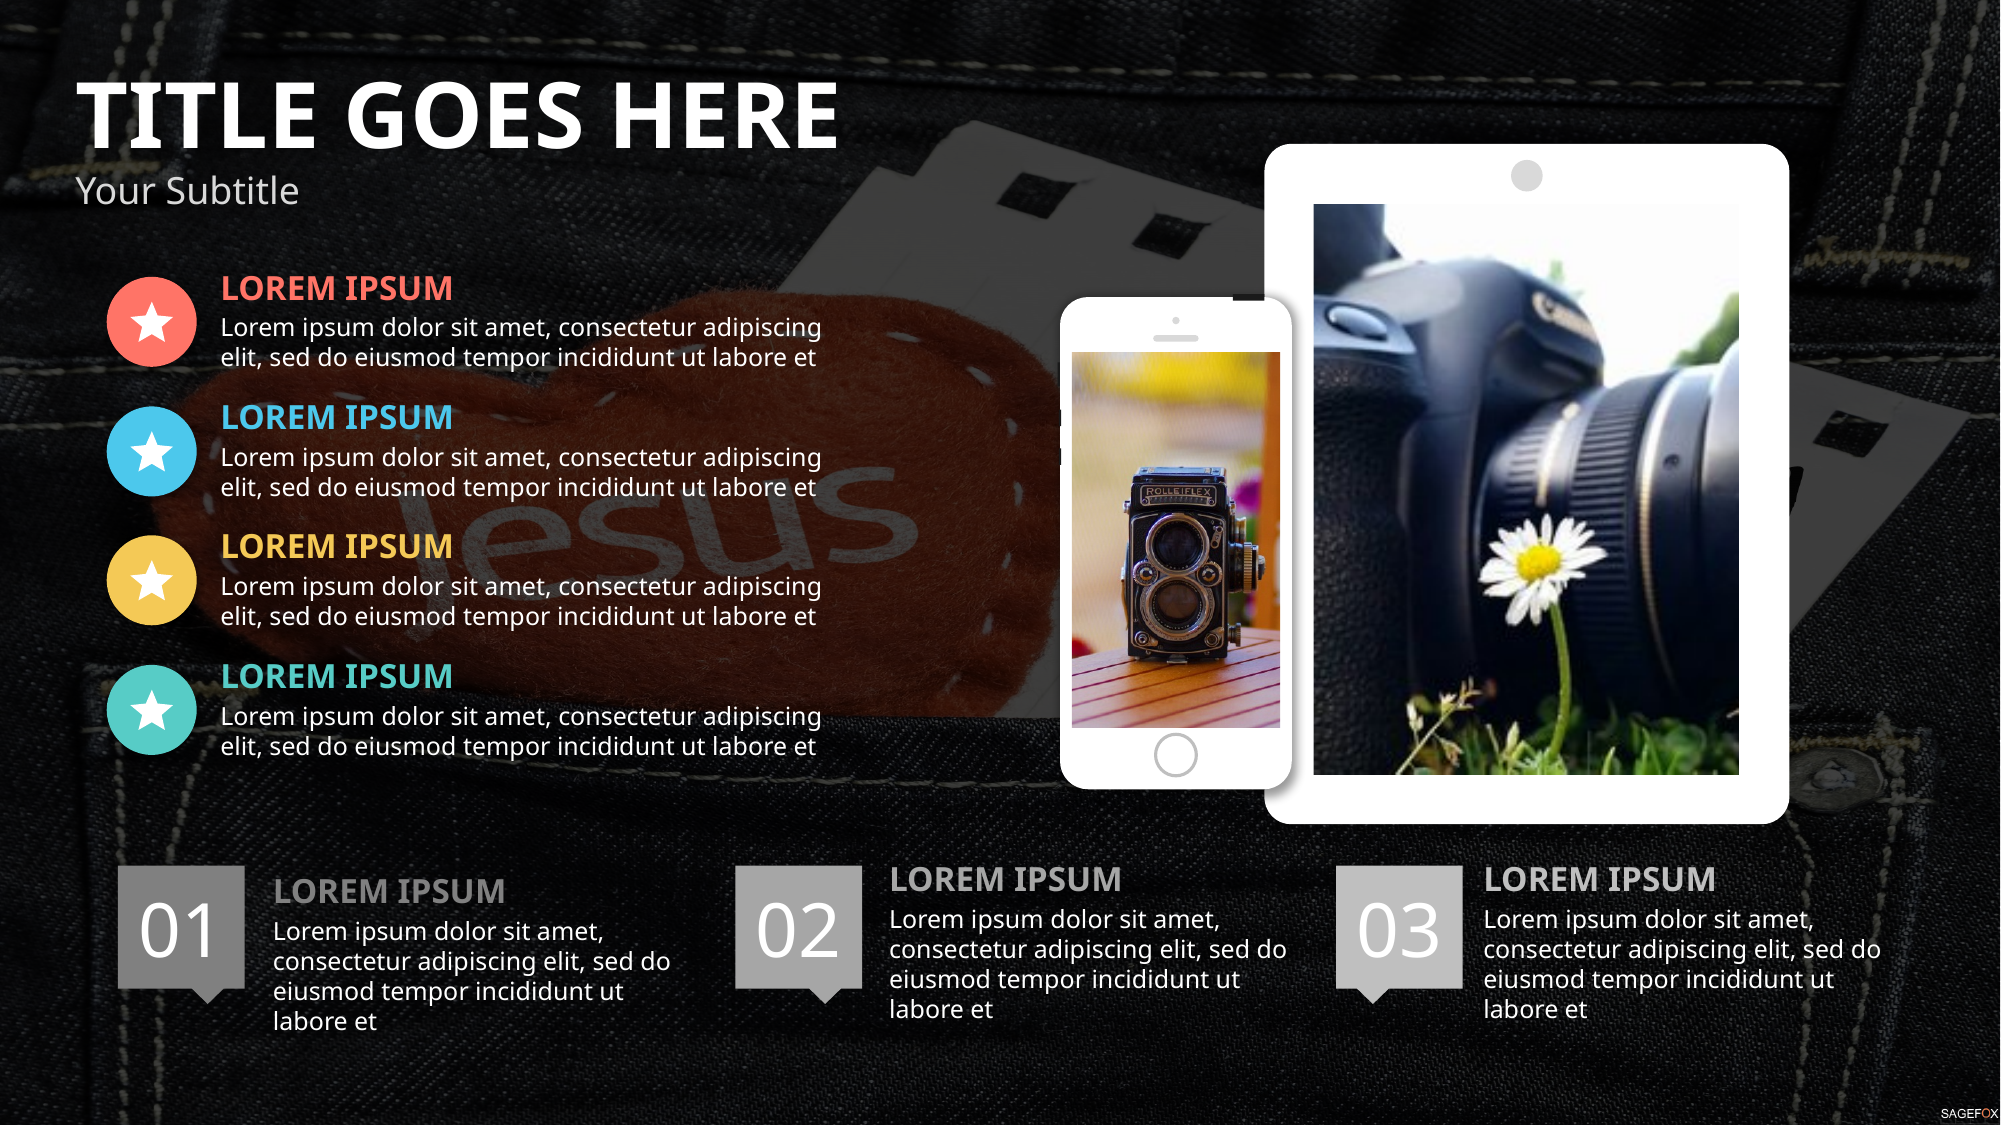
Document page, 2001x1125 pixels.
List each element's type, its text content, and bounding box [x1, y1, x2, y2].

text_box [106, 535, 197, 626]
text_box LOREM IPSUM Lorem ipsum dolor sit amet, consectetur adipiscing elit, sed do eiusmod tempor incididunt ut labore et [210, 650, 845, 765]
text_box LOREM IPSUM Lorem ipsum dolor sit amet, consectetur adipiscing elit, sed do eiusmod tempor incididunt ut labore et [210, 262, 845, 377]
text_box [106, 276, 197, 367]
text_box LOREM IPSUM Lorem ipsum dolor sit amet, consectetur adipiscing elit, sed do eiusmod tempor incididunt ut labore et [210, 391, 845, 507]
text_box LOREM IPSUM Lorem ipsum dolor sit amet, consectetur adipiscing elit, sed do eiusmod tempor incididunt ut labore et [1473, 853, 1913, 1029]
text_box LOREM IPSUM Lorem ipsum dolor sit amet, consectetur adipiscing elit, sed do eiusmod tempor incididunt ut labore et [879, 853, 1319, 1029]
picture [0, 0, 2001, 1125]
text_box TITLE GOES HERE Your Subtitle [60, 49, 1036, 220]
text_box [106, 664, 197, 755]
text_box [106, 406, 197, 497]
text_box 03 [1334, 864, 1464, 1006]
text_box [1057, 294, 1292, 790]
text_box 01 [116, 864, 246, 1006]
text_box 02 [734, 864, 864, 1006]
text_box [1264, 143, 1790, 825]
text_box LOREM IPSUM Lorem ipsum dolor sit amet, consectetur adipiscing elit, sed do eiusmod tempor incididunt ut labore et [210, 520, 845, 636]
text_box LOREM IPSUM Lorem ipsum dolor sit amet, consectetur adipiscing elit, sed do eiusmod tempor incididunt ut labore et [262, 865, 703, 1041]
